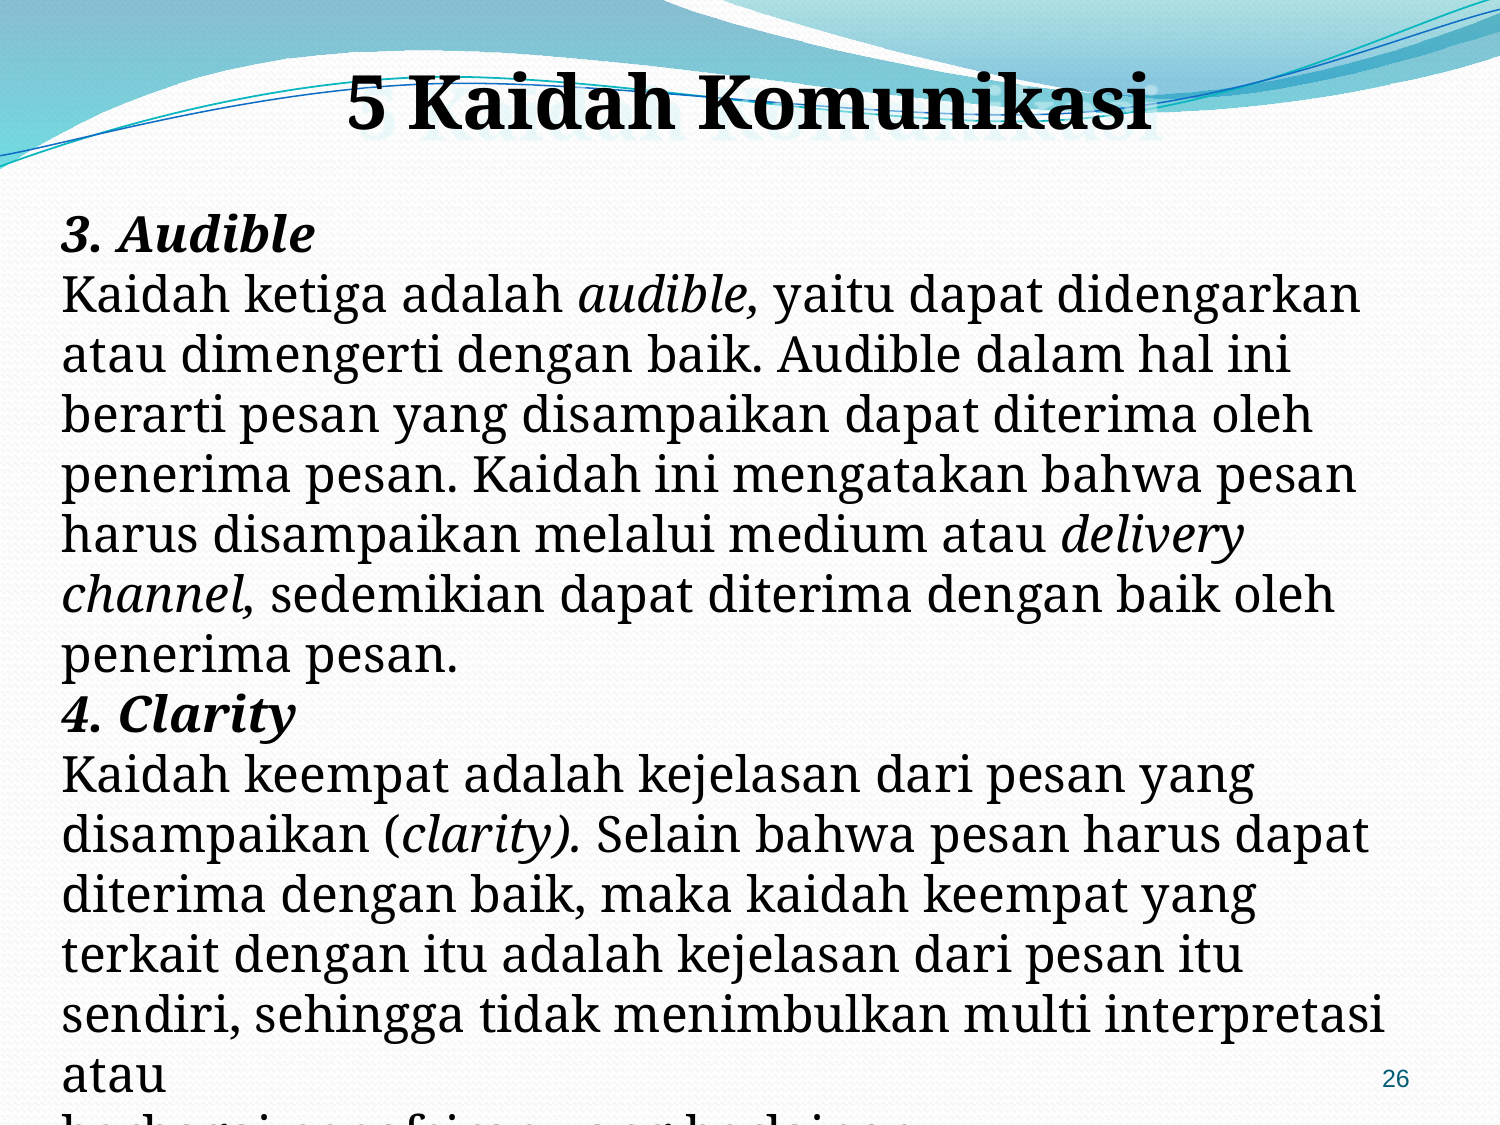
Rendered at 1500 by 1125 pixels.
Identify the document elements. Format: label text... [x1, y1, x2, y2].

text_box 3. Audible Kaidah ketiga adalah audible, yaitu dapat didengarkan atau dimengerti dengan baik. Audible dalam hal ini berarti pesan yang disampaikan dapat diterima oleh penerima pesan. Kaidah ini mengatakan bahwa pesan harus disampaikan melalui medium atau delivery channel, sedemikian dapat diterima dengan baik oleh penerima pesan. 4. Clarity Kaidah keempat adalah kejelasan dari pesan yang disampaikan (clarity). Selain bahwa pesan harus dapat diterima dengan baik, maka kaidah keempat yang terkait dengan itu adalah kejelasan dari pesan itu sendiri, sehingga tidak menimbulkan multi interpretasi atau berbagai penafsiran yang berlainan. [46, 195, 1430, 1125]
text_box 5 Kaidah Komunikasi [58, 46, 1442, 152]
